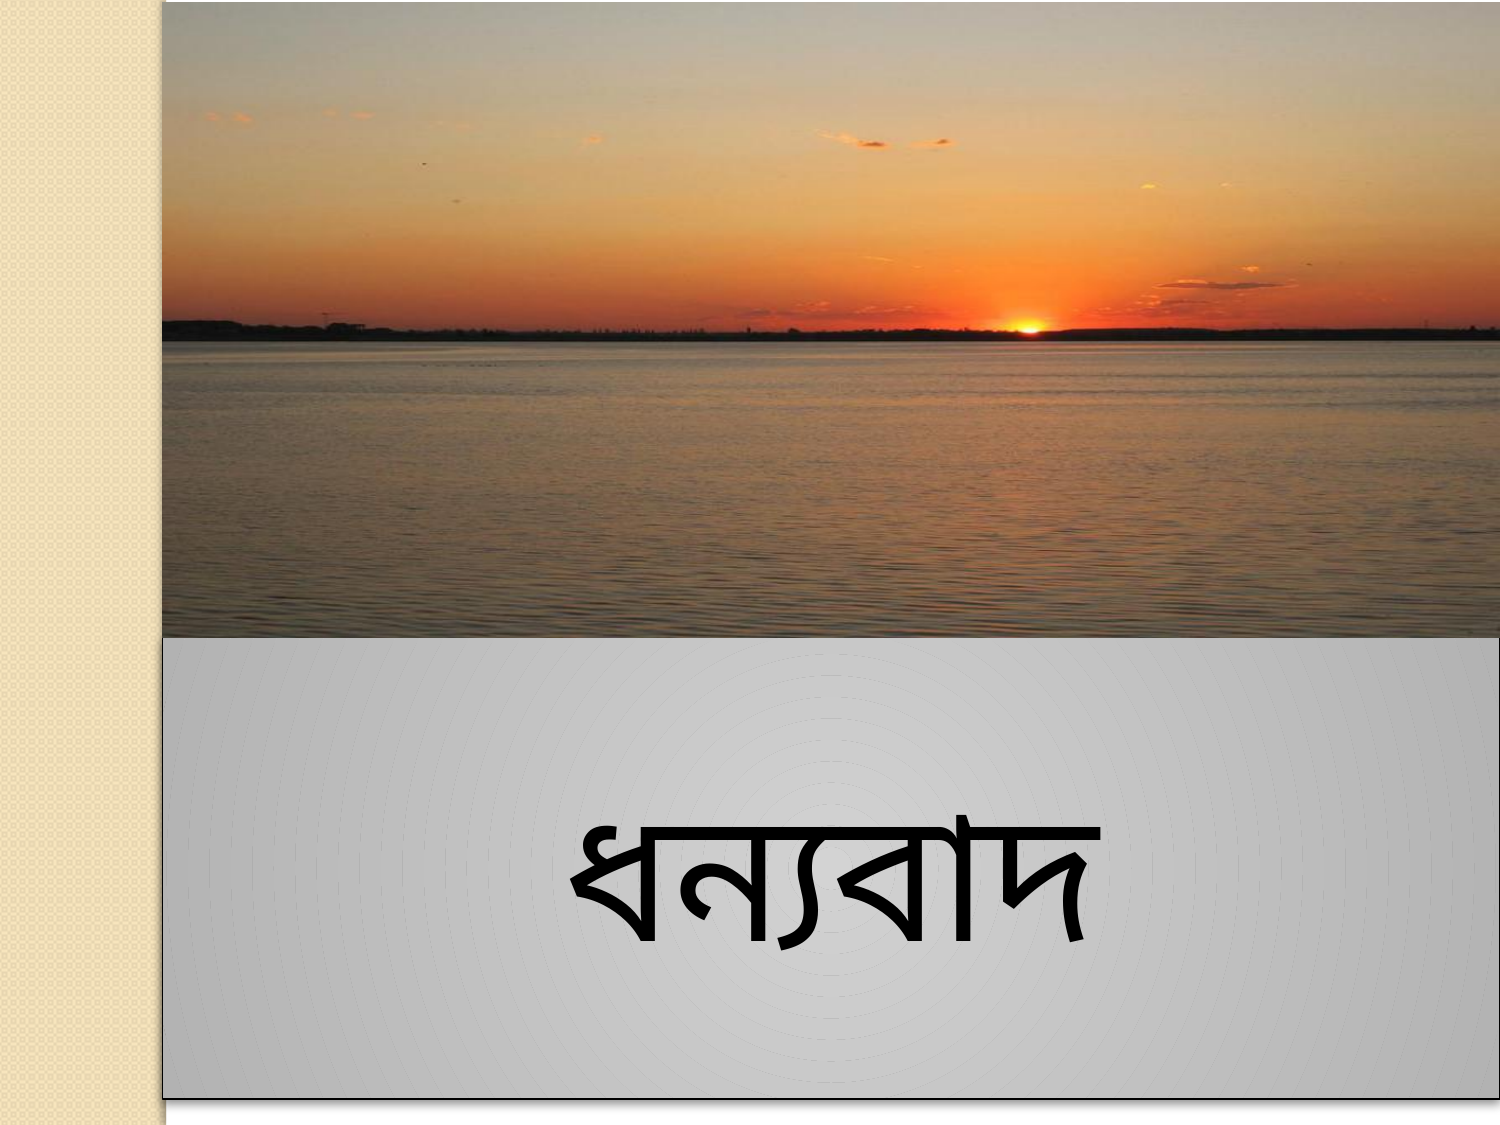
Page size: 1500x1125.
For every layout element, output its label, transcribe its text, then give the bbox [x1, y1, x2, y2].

text_box ধন্যবাদ [162, 647, 1500, 1100]
picture [162, 2, 1500, 638]
